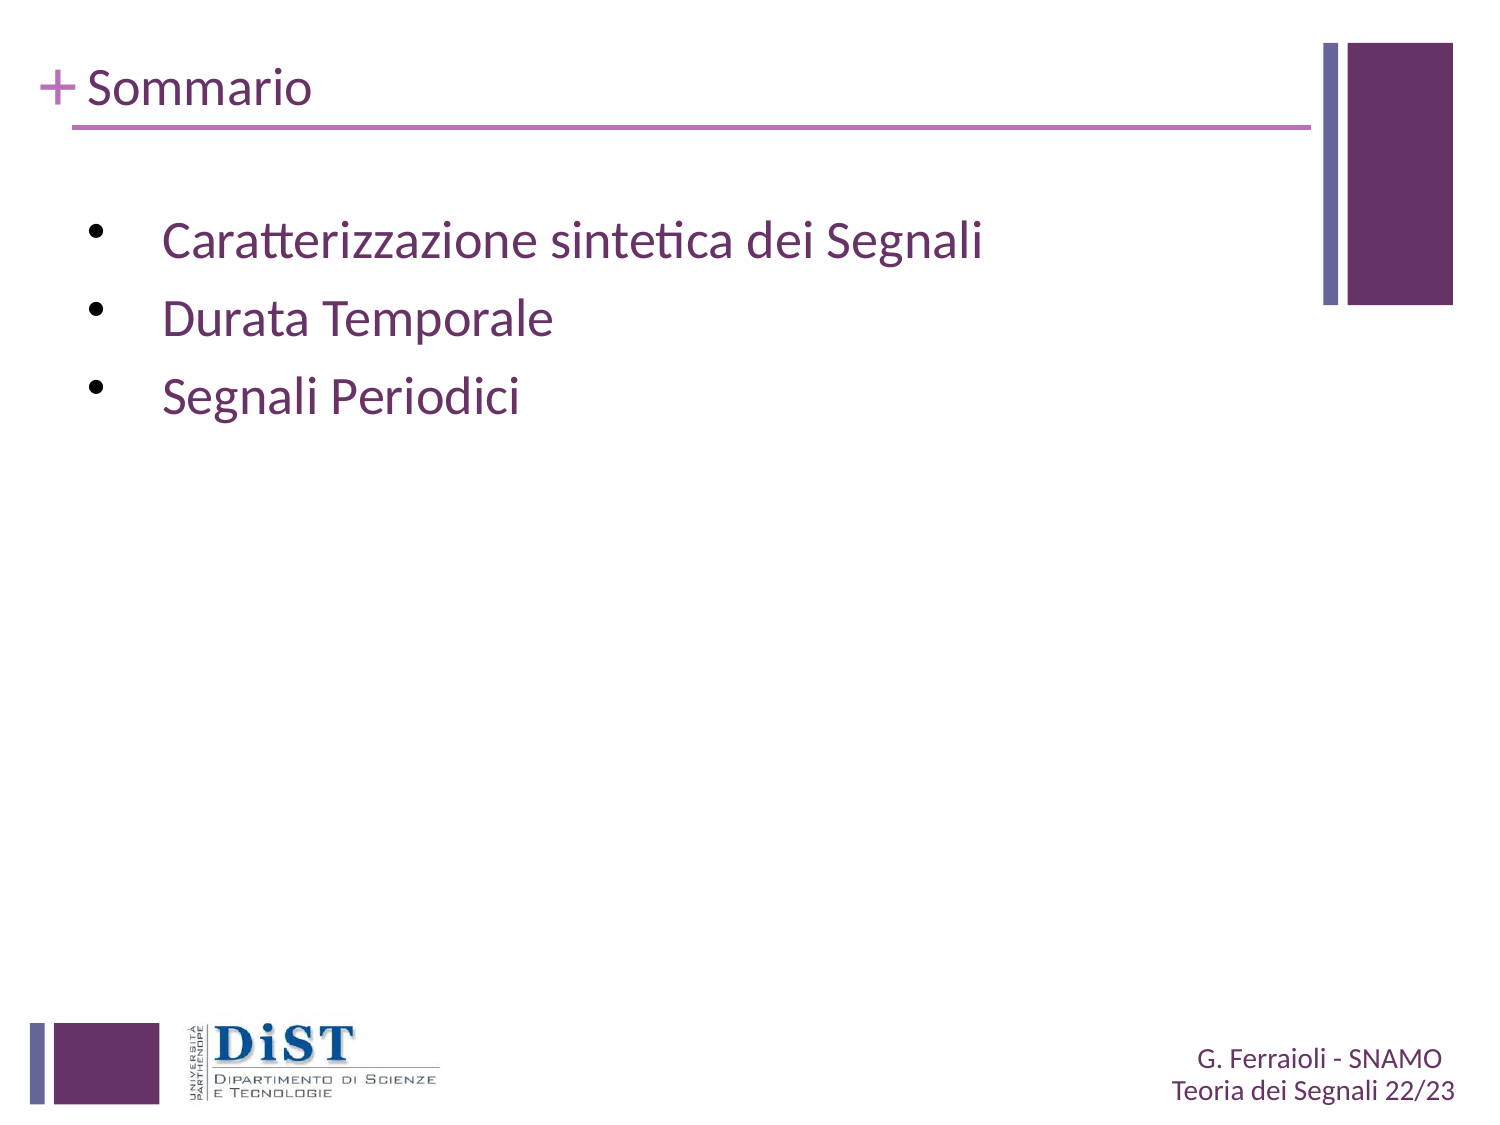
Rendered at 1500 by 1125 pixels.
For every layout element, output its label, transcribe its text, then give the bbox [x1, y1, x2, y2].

text_box Caratterizzazione sintetica dei Segnali Durata Temporale Segnali Periodici [72, 184, 1419, 506]
title Sommario [72, 49, 1312, 128]
picture [170, 1014, 463, 1112]
